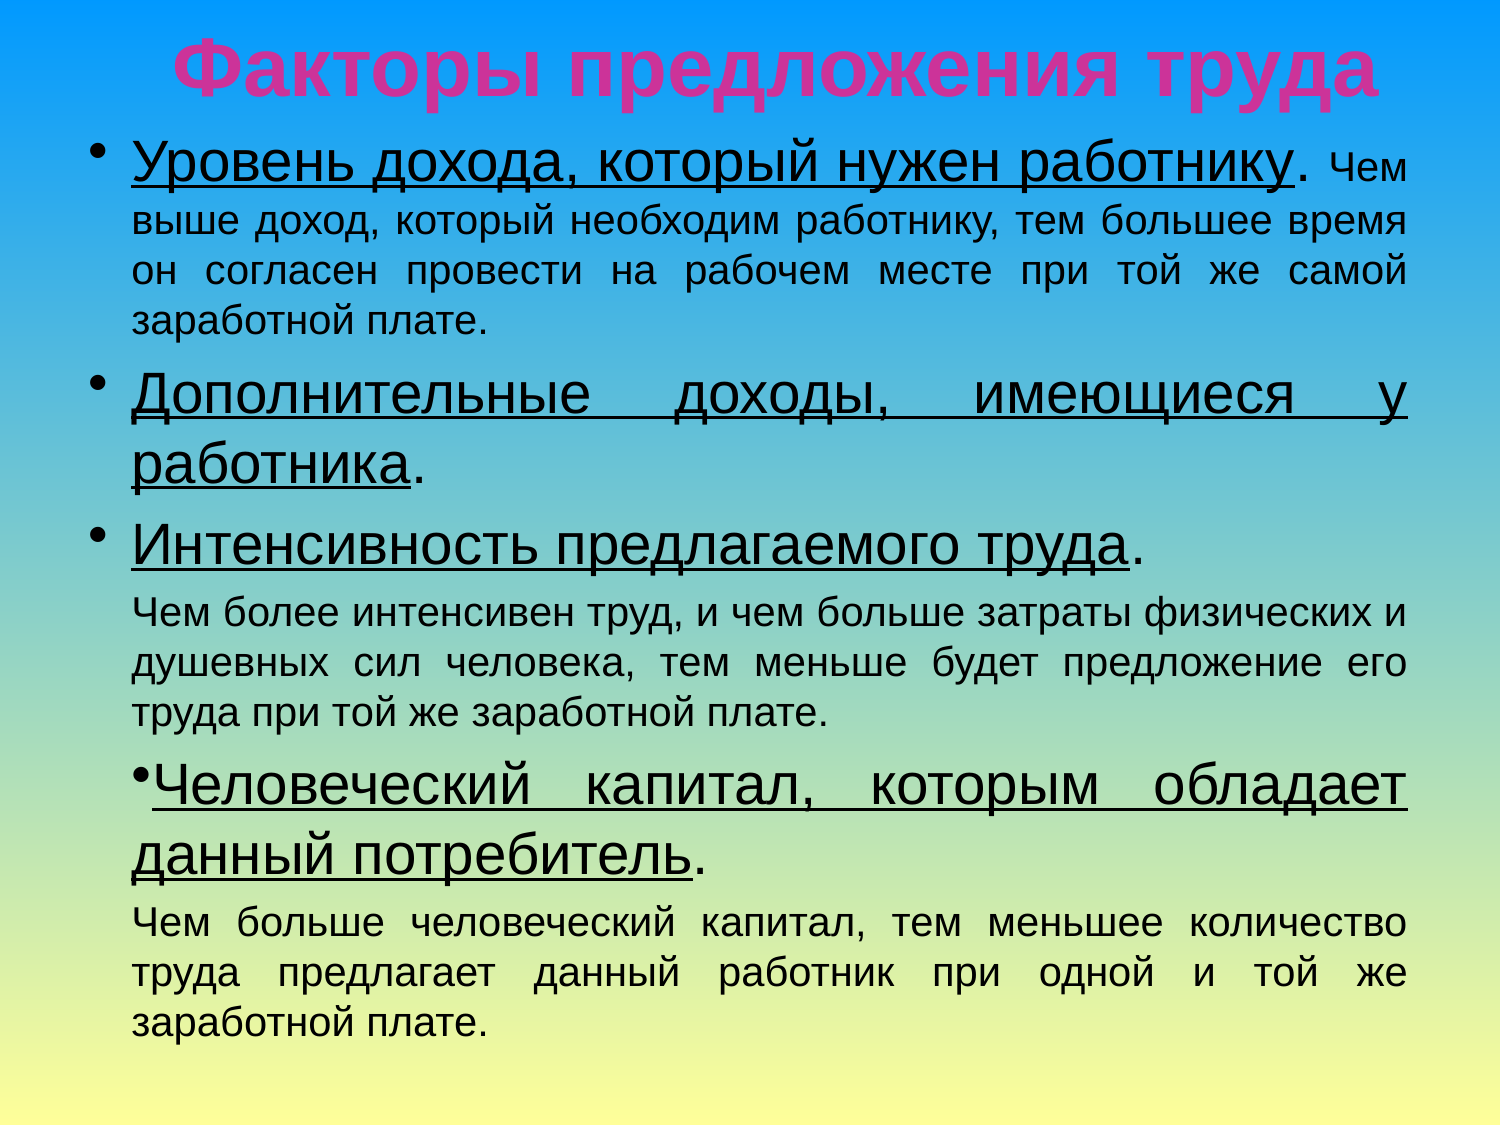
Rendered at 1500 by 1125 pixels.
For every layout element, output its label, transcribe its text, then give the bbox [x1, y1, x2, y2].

list Уровень дохода, который нужен работнику. Чем выше доход, который необходим работнику, тем большее время он согласен провести на рабочем месте при той же самой заработной плате. Дополнительные доходы, имеющиеся у работника. Интенсивность предлагаемого труда. Чем более интенсивен труд, и чем больше затраты физических и душевных сил человека, тем меньше будет предложение его труда при той же заработной плате. Человеческий капитал, которым обладает данный потребитель. Чем больше человеческий капитал, тем меньшее количество труда предлагает данный работник при одной и той же заработной плате. [72, 115, 1424, 1098]
title Факторы предложения труда [51, 0, 1500, 128]
